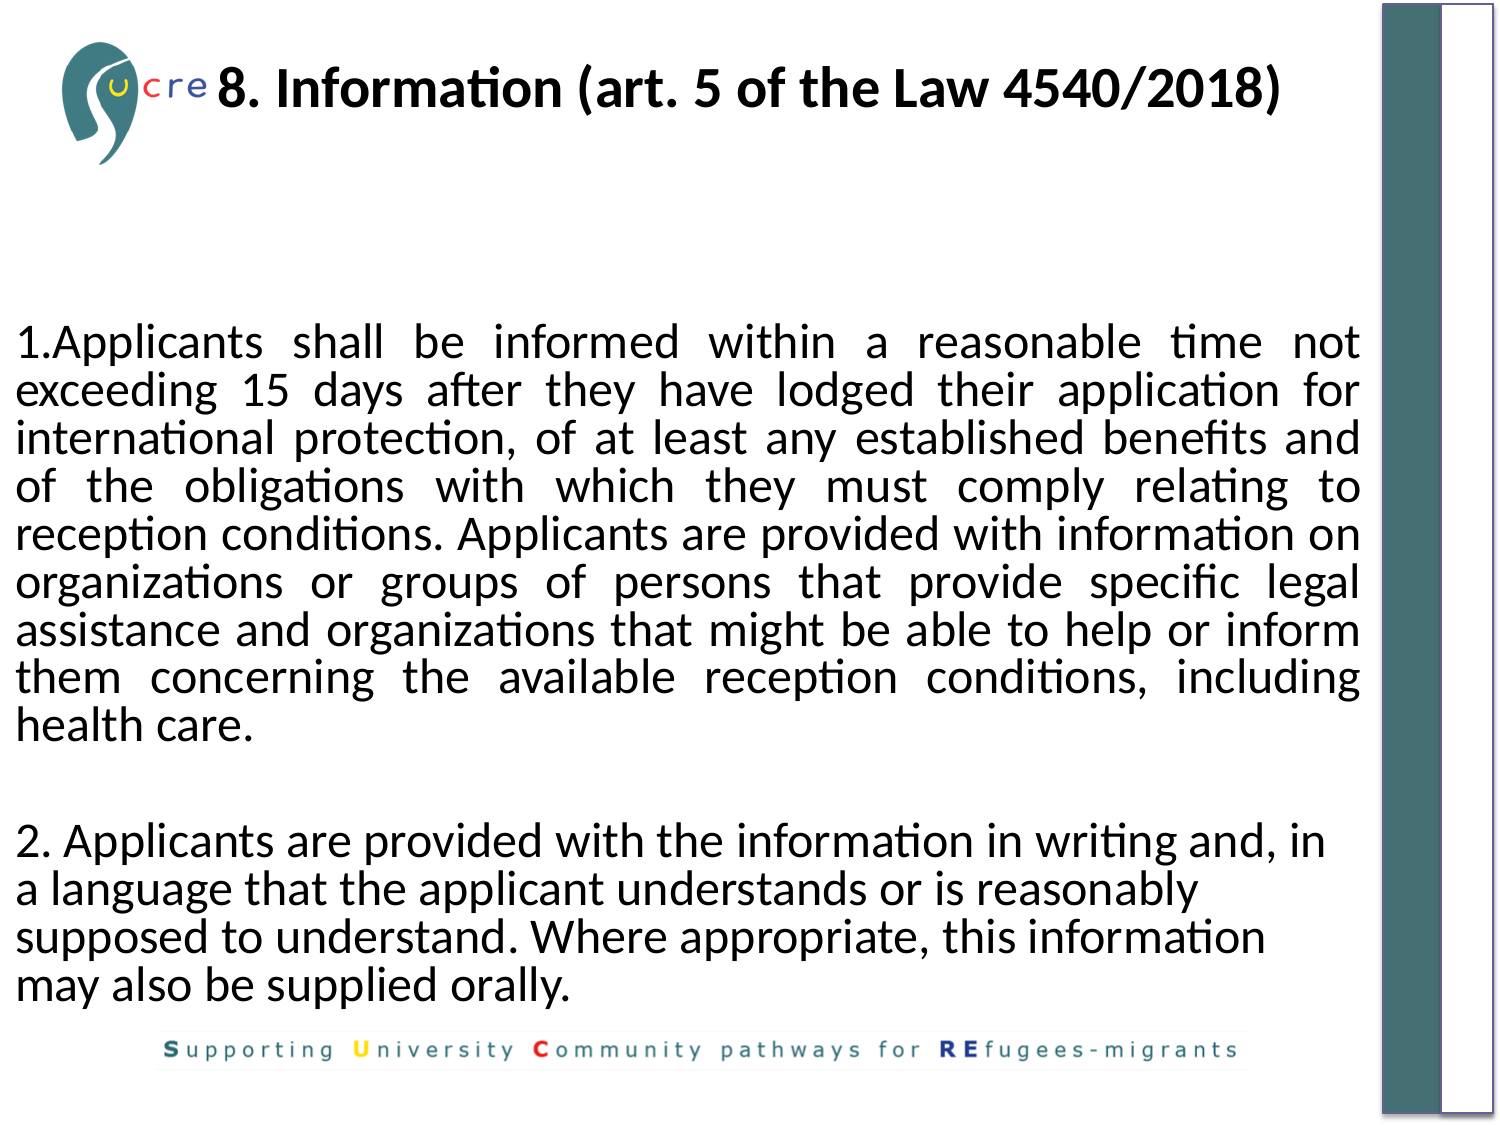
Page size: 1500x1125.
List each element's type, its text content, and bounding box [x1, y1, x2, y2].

list Applicants shall be informed within a reasonable time not exceeding 15 days after they have lodged their application for international protection, of at least any established benefits and of the obligations with which they must comply relating to reception conditions. Applicants are provided with information on organizations or groups of persons that provide specific legal assistance and organizations that might be able to help or inform them concerning the available reception conditions, including health care. 2. Applicants are provided with the information in writing and, in a language that the applicant understands or is reasonably supposed to understand. Where appropriate, this information may also be supplied orally. [0, 232, 1378, 1125]
picture [154, 1029, 1248, 1071]
title 8. Information (art. 5 of the Law 4540/2018) [74, 44, 1426, 233]
